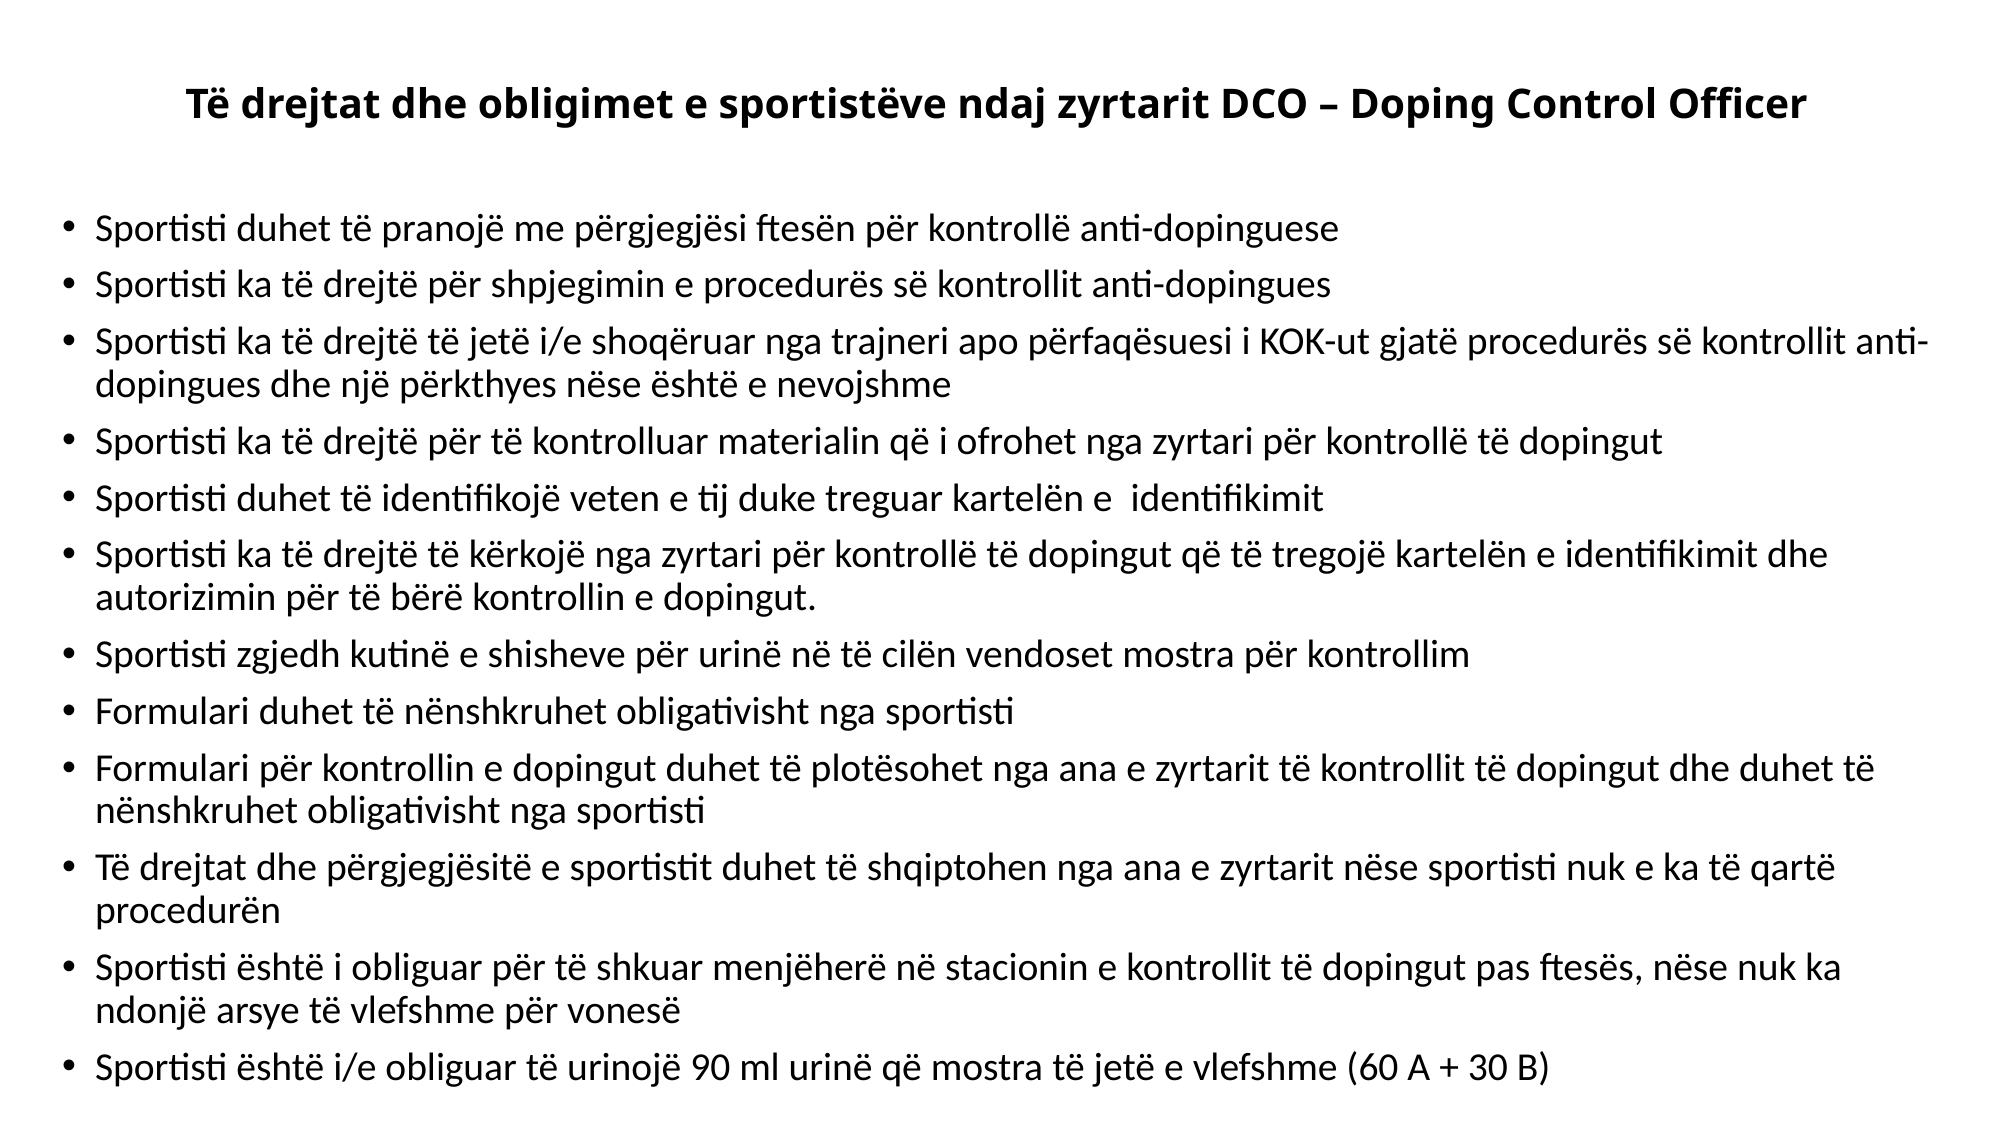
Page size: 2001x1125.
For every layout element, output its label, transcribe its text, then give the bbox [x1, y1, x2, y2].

list Sportisti duhet të pranojë me përgjegjësi ftesën për kontrollë anti-dopinguese Sportisti ka të drejtë për shpjegimin e procedurës së kontrollit anti-dopingues Sportisti ka të drejtë të jetë i/e shoqëruar nga trajneri apo përfaqësuesi i KOK-ut gjatë procedurës së kontrollit anti-dopingues dhe një përkthyes nëse është e nevojshme Sportisti ka të drejtë për të kontrolluar materialin që i ofrohet nga zyrtari për kontrollë të dopingut Sportisti duhet të identifikojë veten e tij duke treguar kartelën e identifikimit Sportisti ka të drejtë të kërkojë nga zyrtari për kontrollë të dopingut që të tregojë kartelën e identifikimit dhe autorizimin për të bërë kontrollin e dopingut. Sportisti zgjedh kutinë e shisheve për urinë në të cilën vendoset mostra për kontrollim Formulari duhet të nënshkruhet obligativisht nga sportisti Formulari për kontrollin e dopingut duhet të plotësohet nga ana e zyrtarit të kontrollit të dopingut dhe duhet të nënshkruhet obligativisht nga sportisti Të drejtat dhe përgjegjësitë e sportistit duhet të shqiptohen nga ana e zyrtarit nëse sportisti nuk e ka të qartë procedurën Sportisti është i obliguar për të shkuar menjëherë në stacionin e kontrollit të dopingut pas ftesës, nëse nuk ka ndonjë arsye të vlefshme për vonesë Sportisti është i/e obliguar të urinojë 90 ml urinë që mostra të jetë e vlefshme (60 A + 30 B) [47, 199, 1968, 1100]
title Të drejtat dhe obligimet e sportistëve ndaj zyrtarit DCO – Doping Control Officer [53, 25, 1942, 191]
